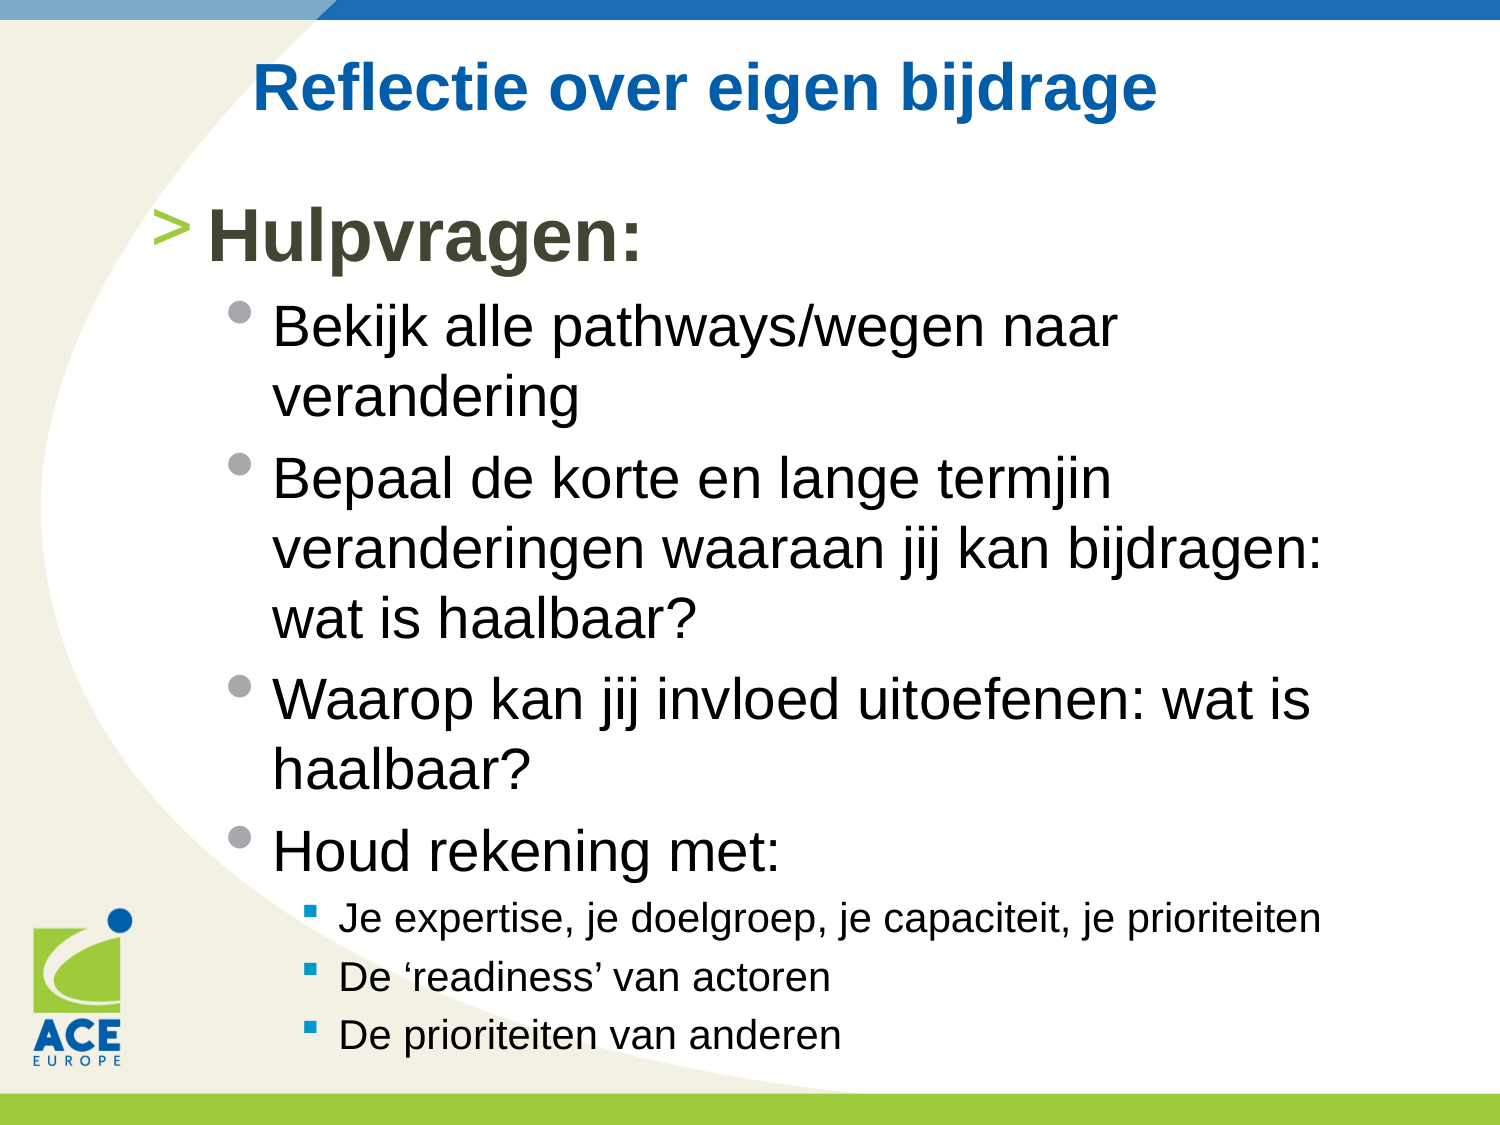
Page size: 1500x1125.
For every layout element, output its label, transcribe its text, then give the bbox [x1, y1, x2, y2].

title Reflectie over eigen bijdrage [236, 19, 1500, 132]
list Hulpvragen: Bekijk alle pathways/wegen naar verandering Bepaal de korte en lange termjin veranderingen waaraan jij kan bijdragen: wat is haalbaar? Waarop kan jij invloed uitoefenen: wat is haalbaar? Houd rekening met: Je expertise, je doelgroep, je capaciteit, je prioriteiten De ‘readiness’ van actoren De prioriteiten van anderen [135, 178, 1436, 892]
picture [0, 0, 1500, 1125]
